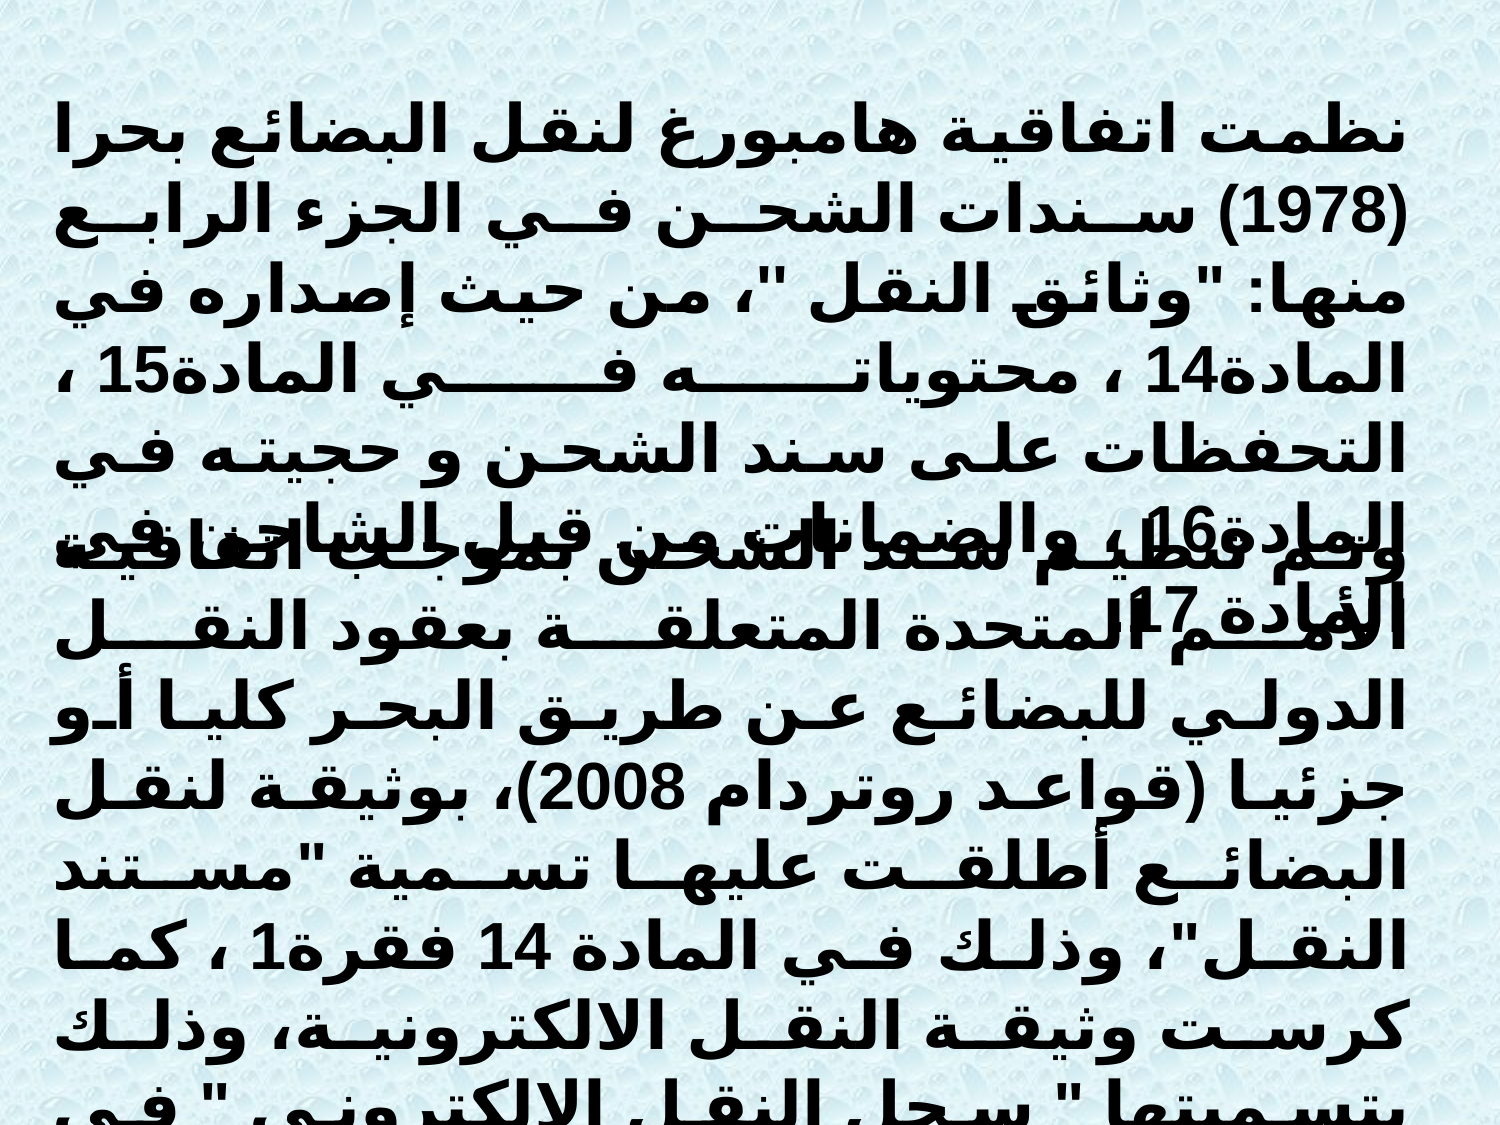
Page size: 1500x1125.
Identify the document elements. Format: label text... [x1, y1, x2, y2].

text_box وتم تنظيم سند الشحن بموجب اتفاقية الأمم المتحدة المتعلقة بعقود النقل الدولي للبضائع عن طريق البحر كليا أو جزئيا (قواعد روتردام 2008)، بوثيقة لنقل البضائع أطلقت عليها تسمية "مستند النقل"، وذلك في المادة 14 فقرة1 ، كما كرست وثيقة النقل الالكترونية، وذلك بتسميتها " سجل النقل الالكتروني " في المادة18 ، فقرة 1 منها. [37, 495, 1425, 1125]
text_box نظمت اتفاقية هامبورغ لنقل البضائع بحرا (1978) سندات الشحن في الجزء الرابع منها: "وثائق النقل ''، من حيث إصداره في المادة14 ، محتوياته في المادة15 ، التحفظات على سند الشحن و حجيته في المادة16 ، والضمانات من قبل الشاحن في المادة 17. [37, 78, 1425, 495]
